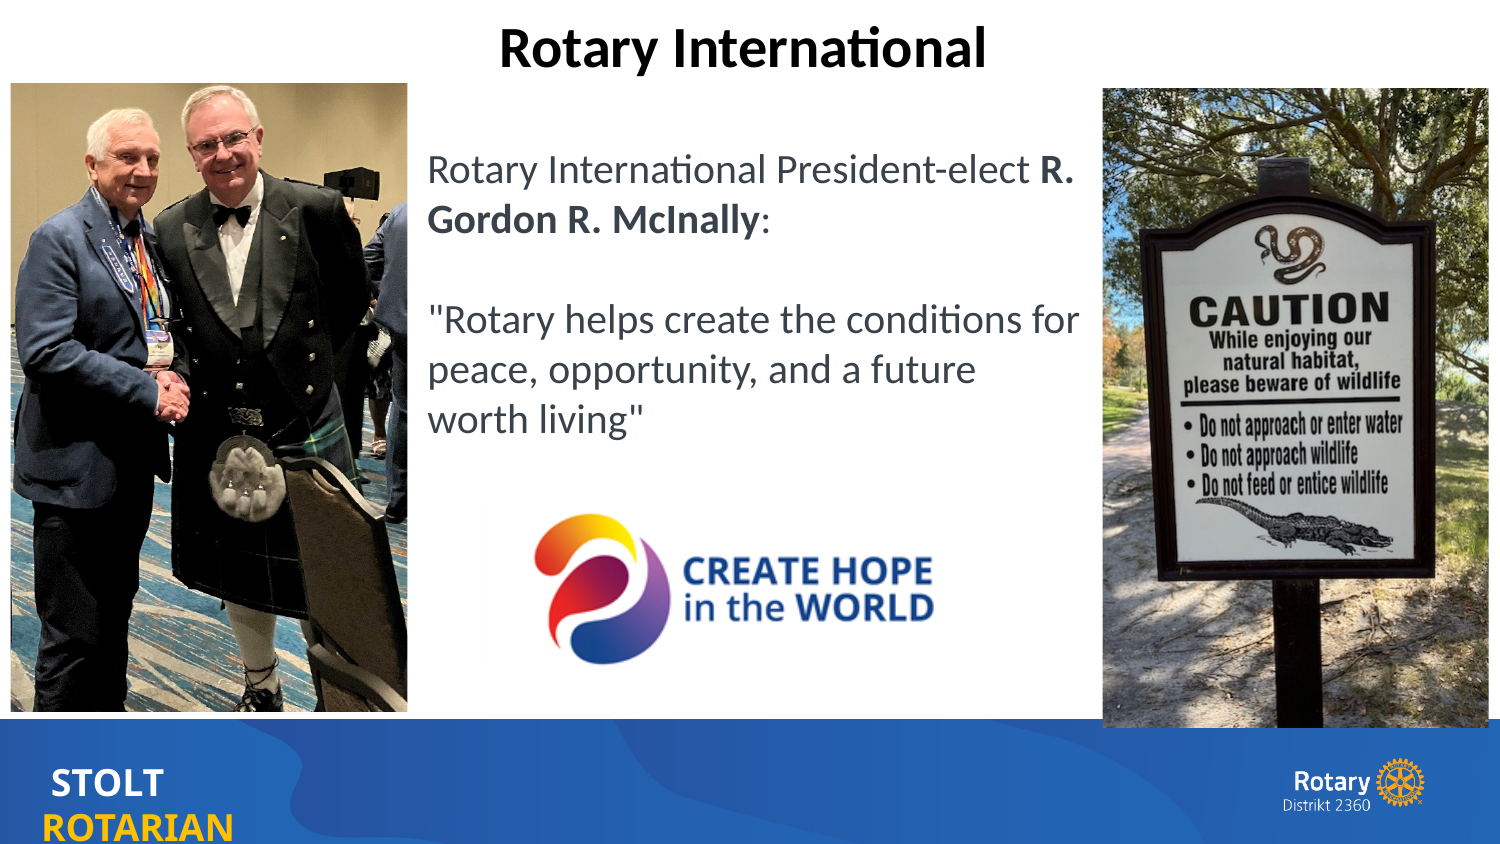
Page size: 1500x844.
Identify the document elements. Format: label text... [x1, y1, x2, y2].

picture [10, 83, 408, 716]
picture [480, 500, 983, 670]
text_box Rotary International [484, 2, 1016, 87]
picture [0, 87, 1500, 844]
text_box Rotary International President-elect R. Gordon R. McInally: "Rotary helps create the conditions for peace, opportunity, and a future worth living" [412, 134, 1097, 449]
